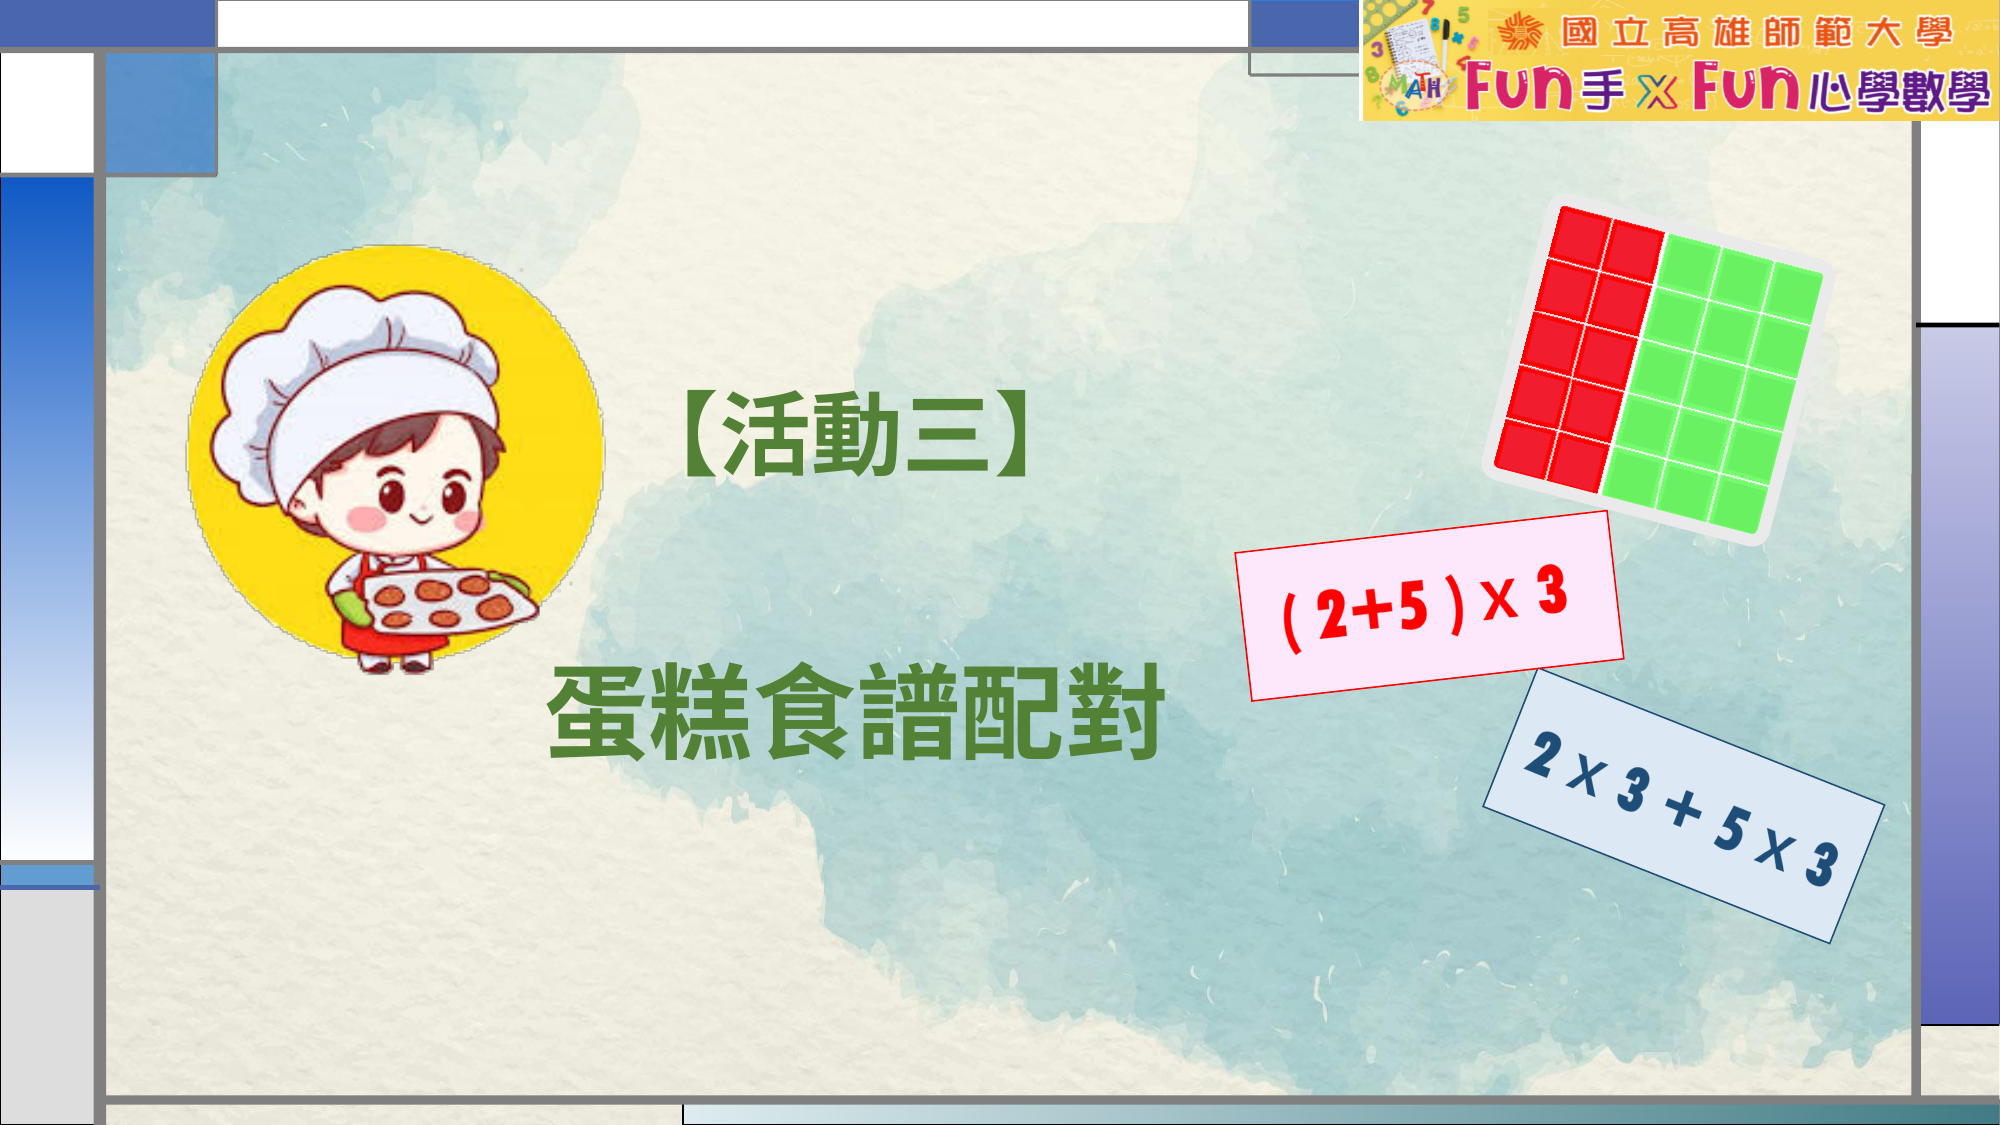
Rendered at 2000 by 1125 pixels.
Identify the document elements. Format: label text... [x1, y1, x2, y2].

picture [107, 1105, 682, 1125]
picture [107, 0, 2000, 1095]
text_box 【活動三】 蛋糕食譜配對 [529, 369, 1185, 780]
picture [1921, 1026, 2000, 1095]
